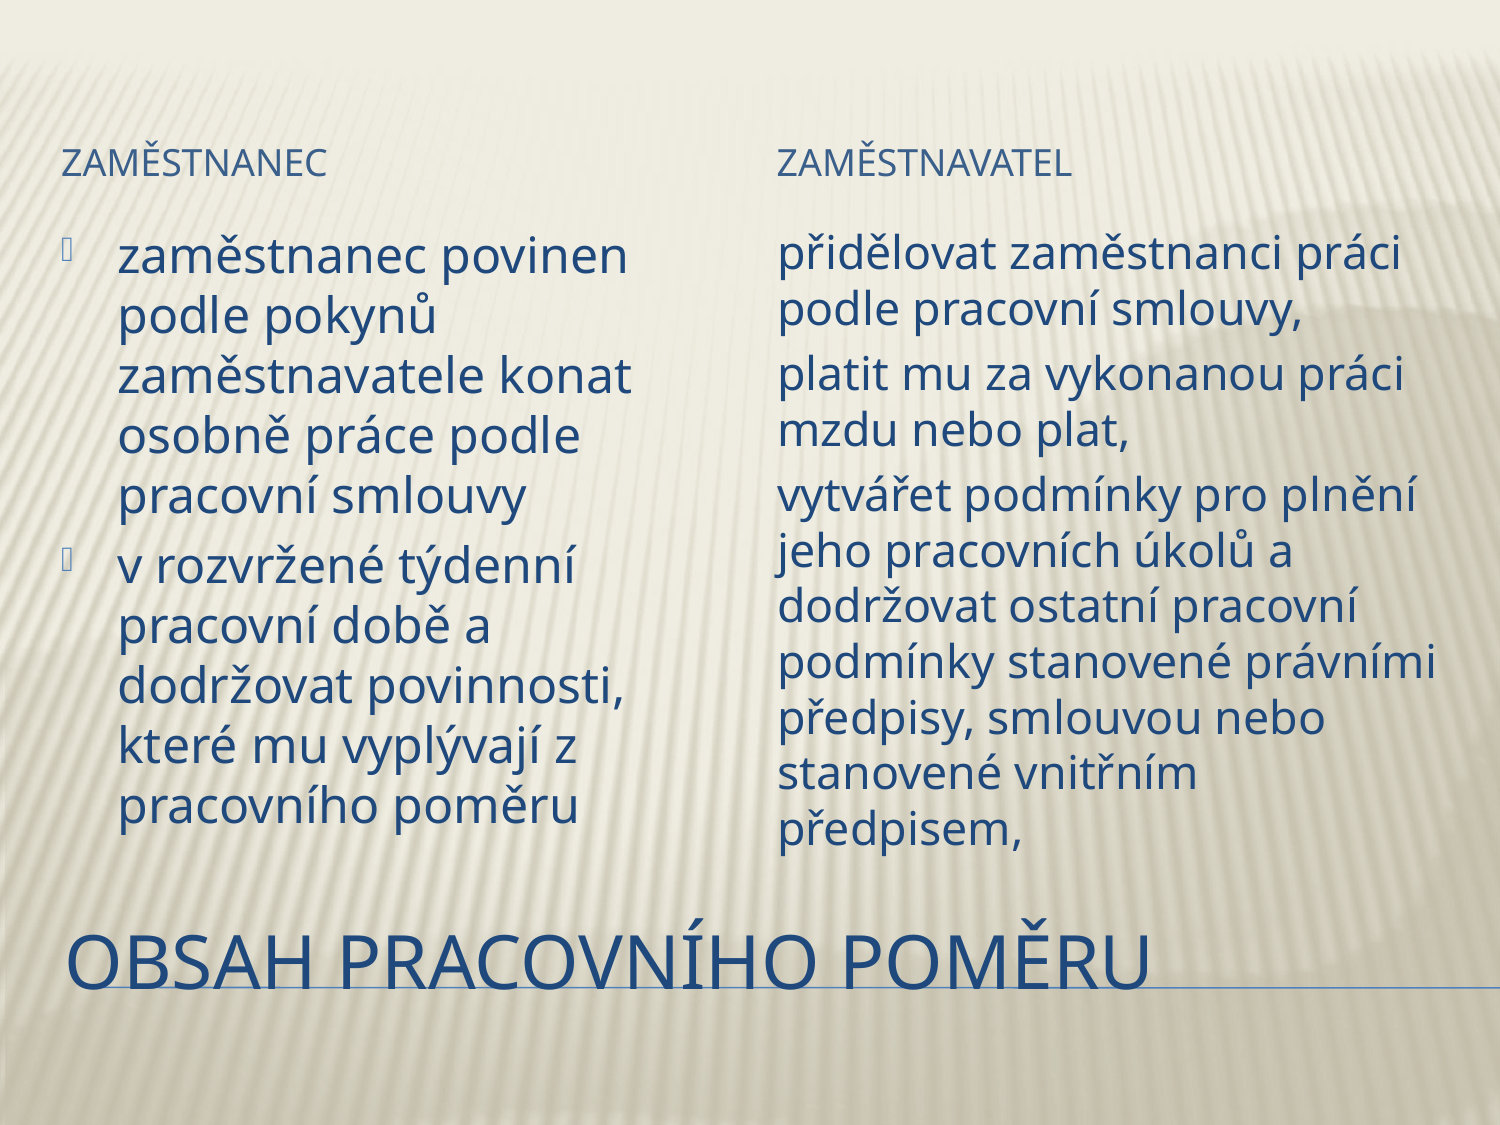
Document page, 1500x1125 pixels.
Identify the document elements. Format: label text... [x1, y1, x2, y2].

list přidělovat zaměstnanci práci podle pracovní smlouvy, platit mu za vykonanou práci mzdu nebo plat, vytvářet podmínky pro plnění jeho pracovních úkolů a dodržovat ostatní pracovní podmínky stanovené právními předpisy, smlouvou nebo stanovené vnitřním předpisem, [762, 215, 1467, 863]
list Zaměstnanec [46, 109, 750, 215]
list zaměstnanec povinen podle pokynů zaměstnavatele konat osobně práce podle pracovní smlouvy v rozvržené týdenní pracovní době a dodržovat povinnosti, které mu vyplývají z pracovního poměru [46, 215, 750, 863]
list Zaměstnavatel [761, 109, 1467, 215]
title Obsah pracovního poměru [50, 887, 1463, 1033]
